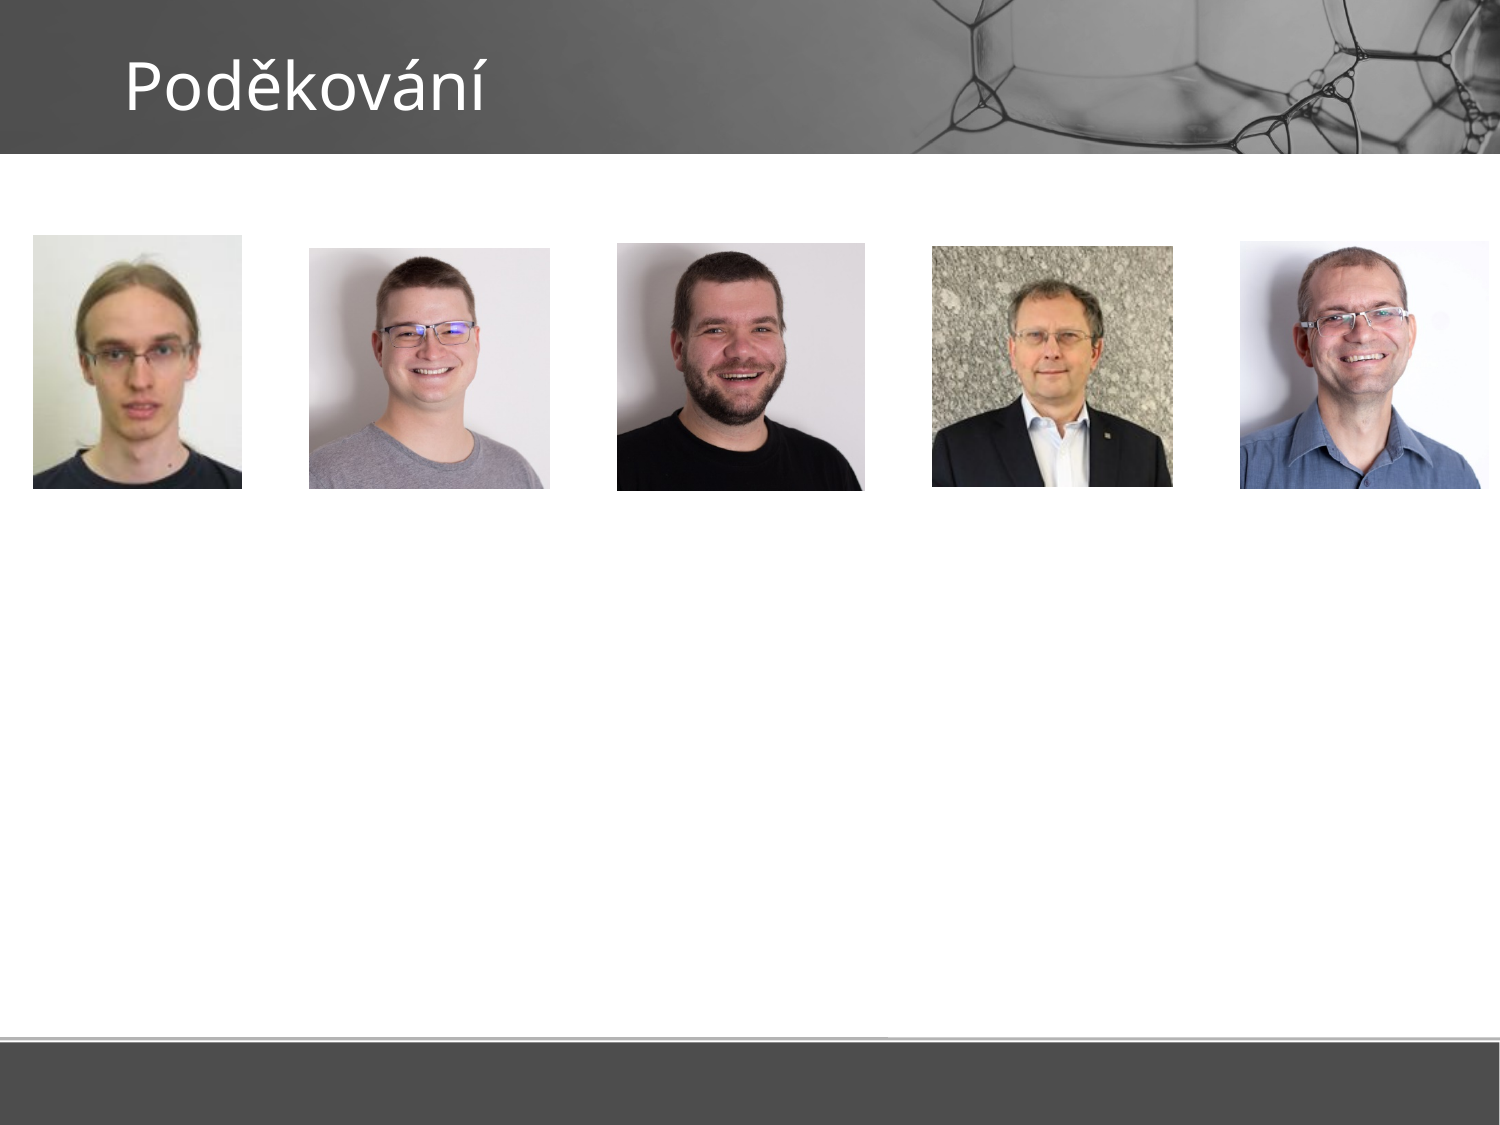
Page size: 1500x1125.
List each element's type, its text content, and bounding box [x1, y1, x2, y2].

text_box Poděkování [123, 35, 1369, 125]
picture [0, 0, 1500, 154]
picture [932, 246, 1173, 487]
text_box [117, 29, 1364, 118]
text_box [117, 206, 1370, 1004]
picture [32, 235, 242, 489]
picture [309, 248, 550, 489]
picture [616, 242, 865, 491]
picture [1240, 240, 1489, 489]
